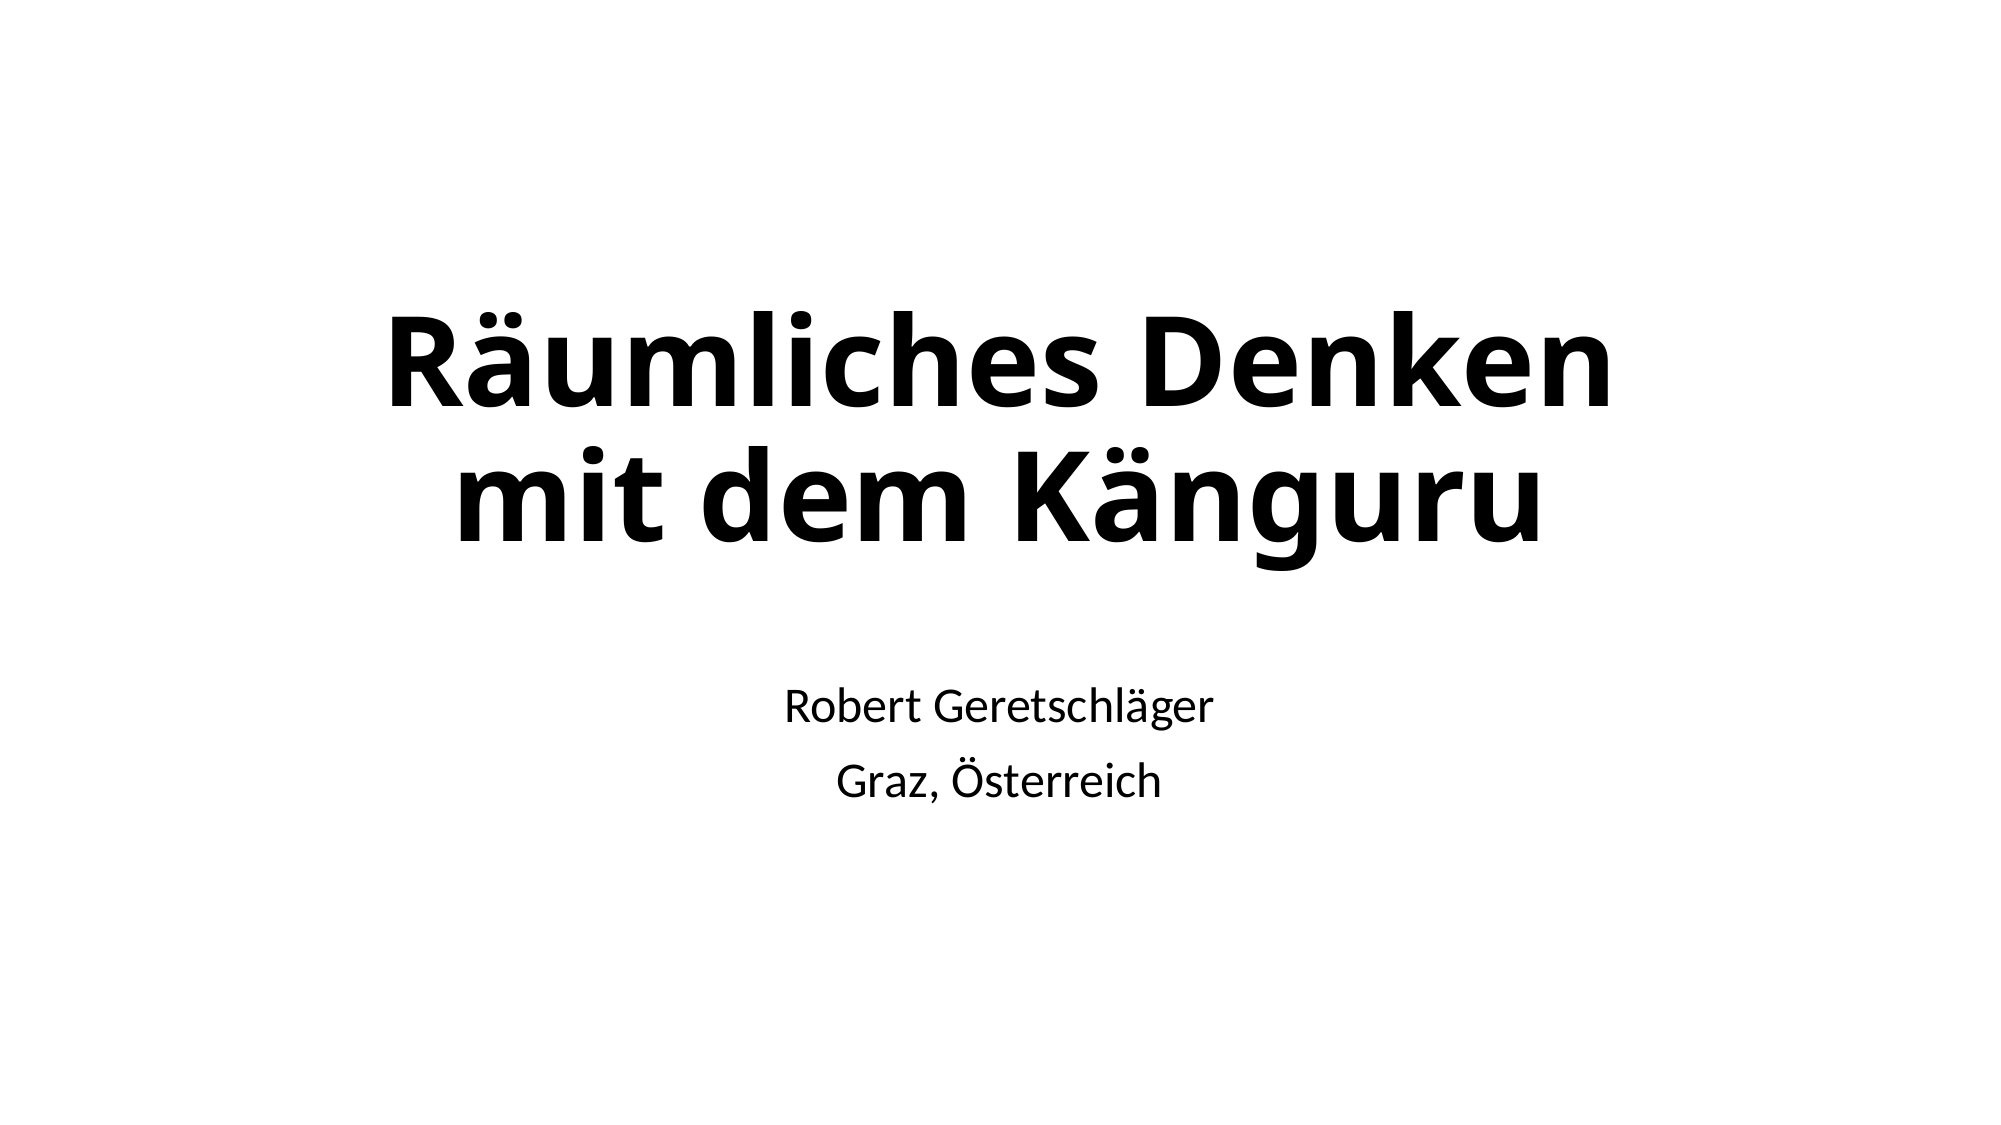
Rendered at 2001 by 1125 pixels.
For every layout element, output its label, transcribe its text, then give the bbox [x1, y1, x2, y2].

subtitle Robert Geretschläger Graz, Österreich [249, 590, 1750, 917]
title Räumliches Denken mit dem Känguru [249, 184, 1750, 576]
